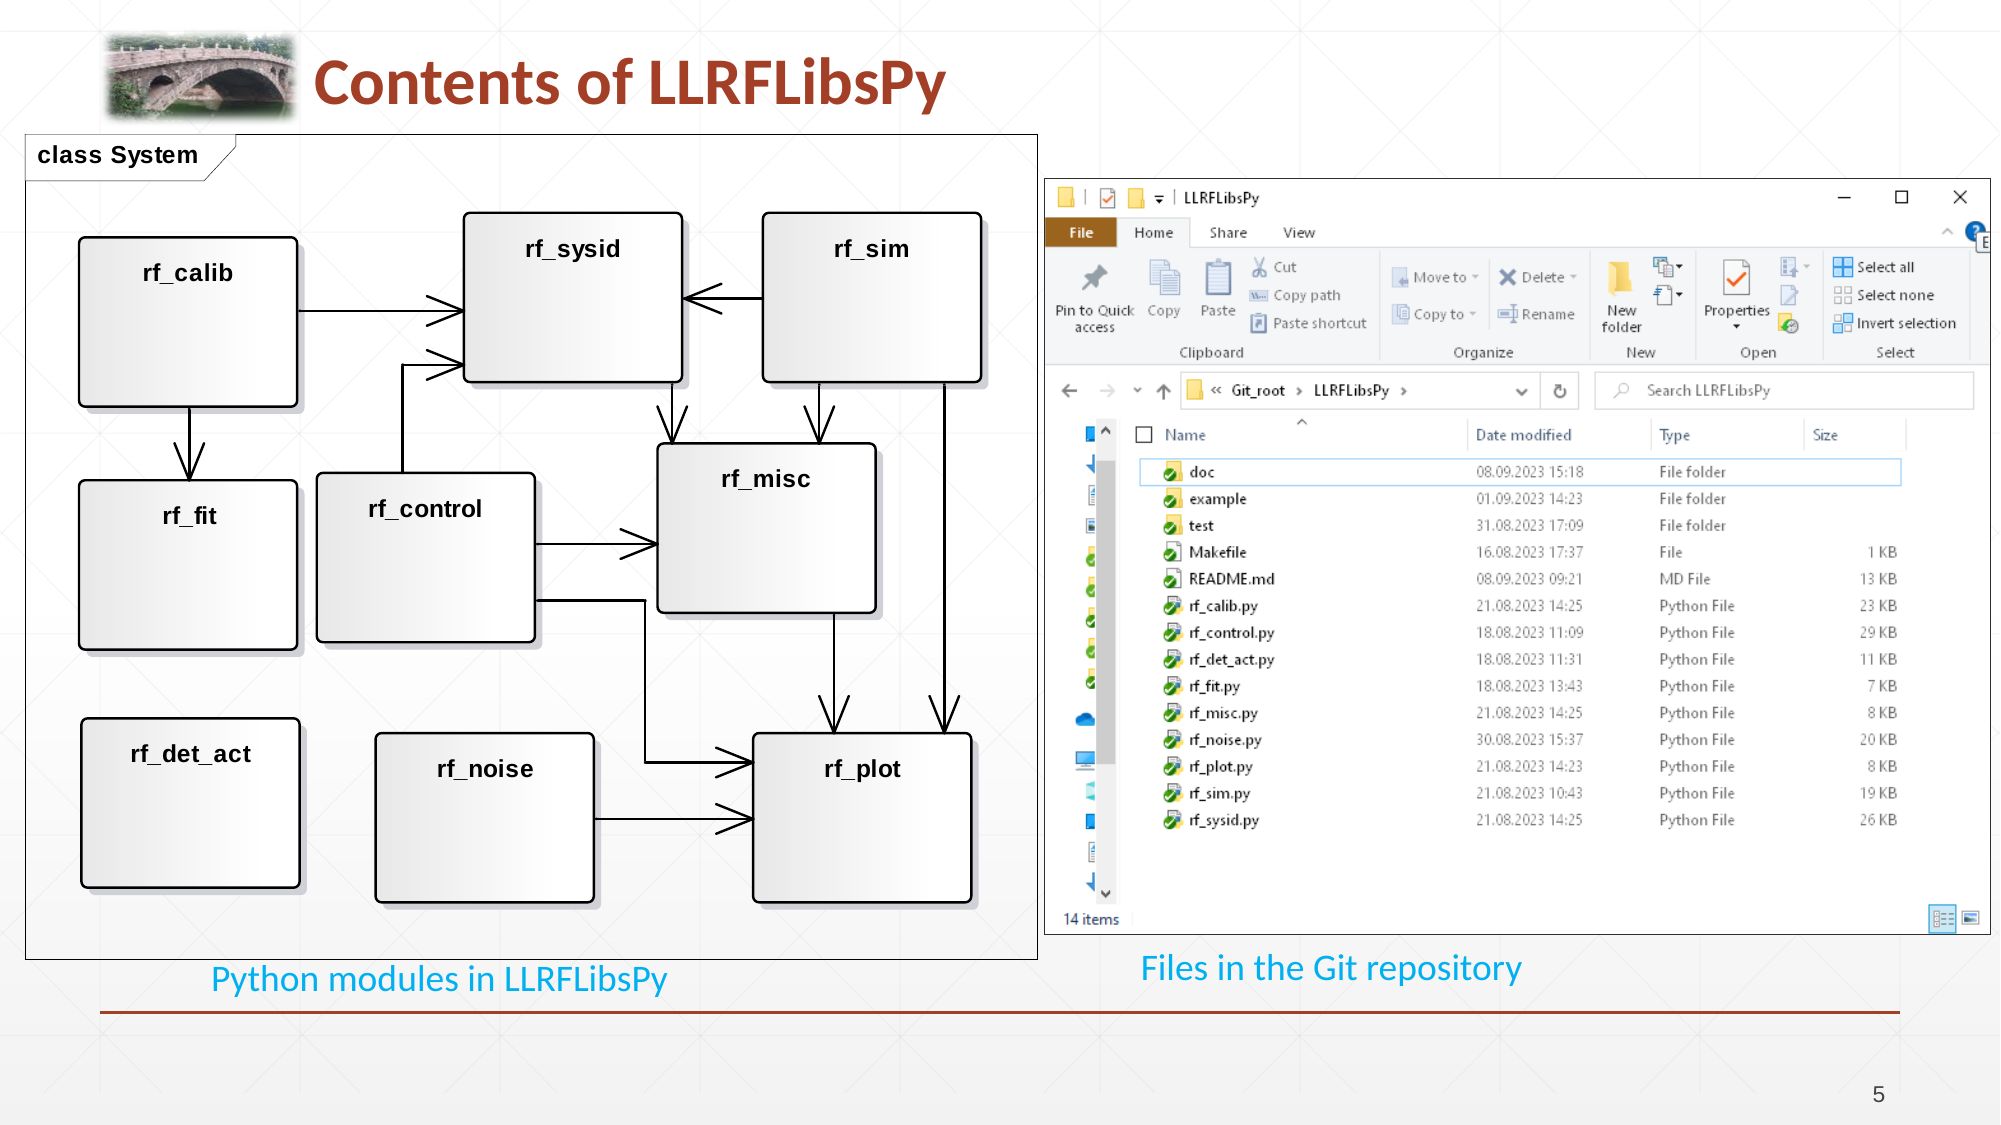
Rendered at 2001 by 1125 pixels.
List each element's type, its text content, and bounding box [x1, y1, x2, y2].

picture [17, 126, 1991, 967]
picture [116, 44, 286, 111]
title Contents of LLRFLibsPy [299, 28, 1791, 127]
text_box Python modules in LLRFLibsPy [196, 967, 980, 1007]
text_box Files in the Git repository [1126, 935, 1909, 996]
slide_number 5 [1749, 1074, 1901, 1112]
